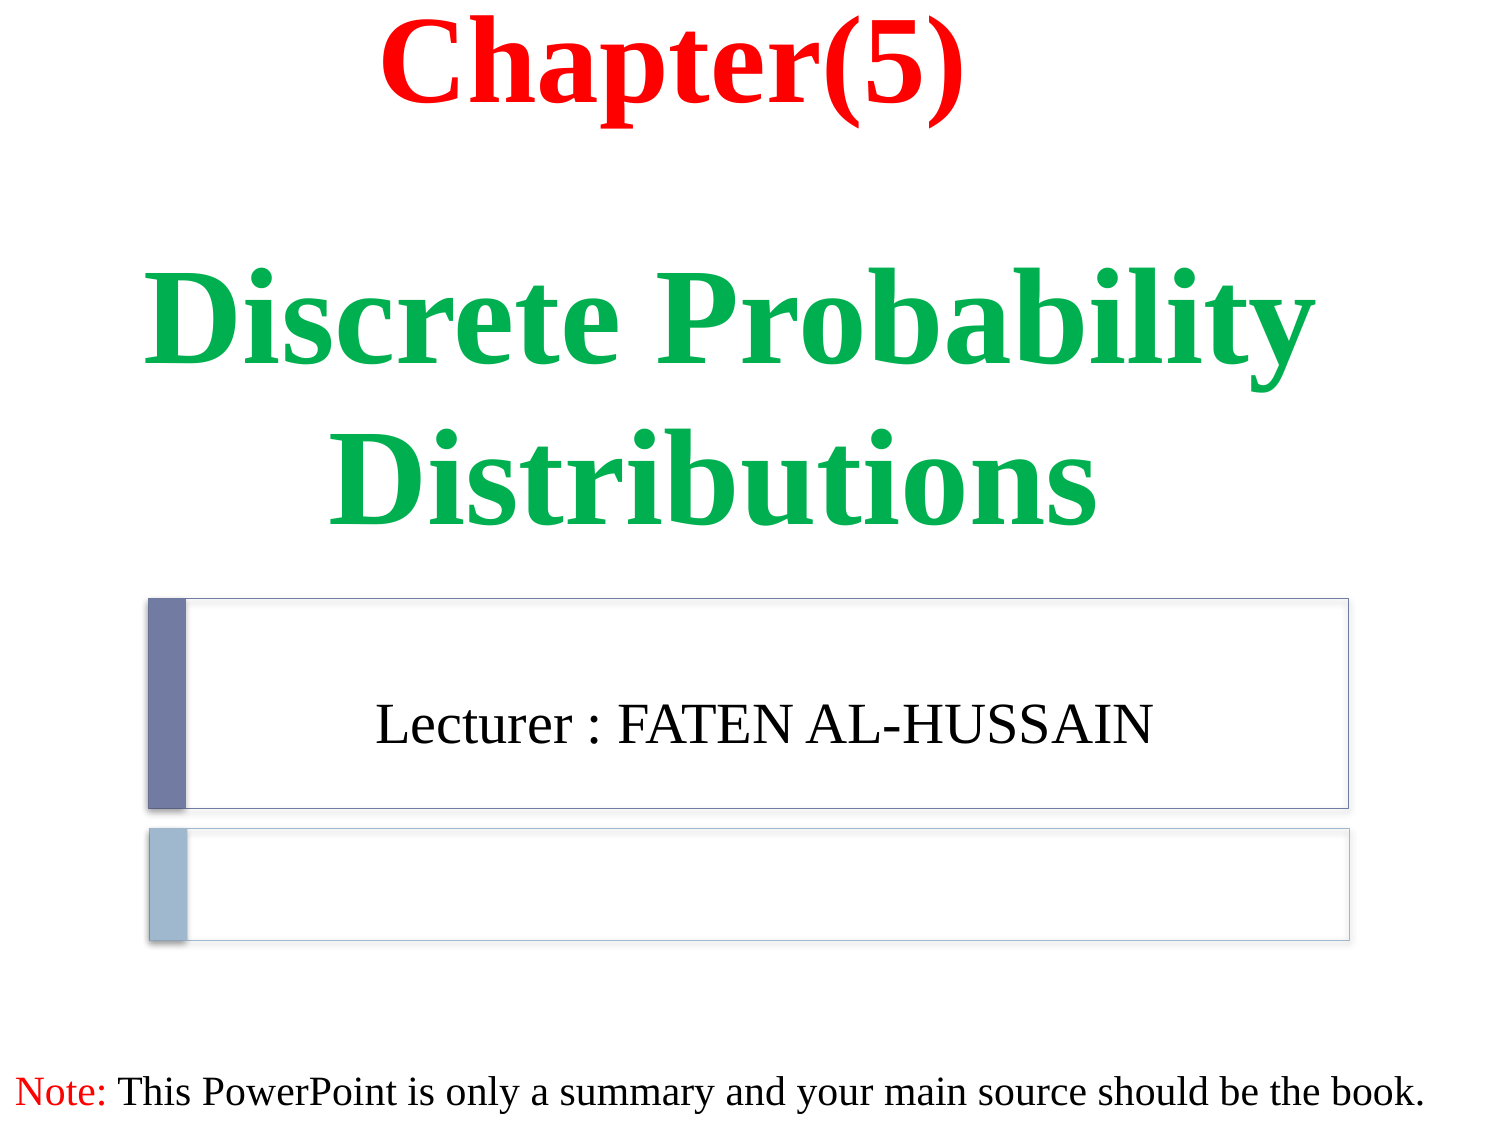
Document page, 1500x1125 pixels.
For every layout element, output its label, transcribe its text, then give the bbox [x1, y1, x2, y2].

subtitle Discrete Probability Distributions [99, 237, 1363, 588]
text_box Chapter(5) [362, 0, 1063, 138]
text_box Lecturer : FATEN AL-HUSSAIN [262, 599, 1250, 763]
text_box Note: This PowerPoint is only a summary and your main source should be the book. [0, 1056, 1463, 1121]
